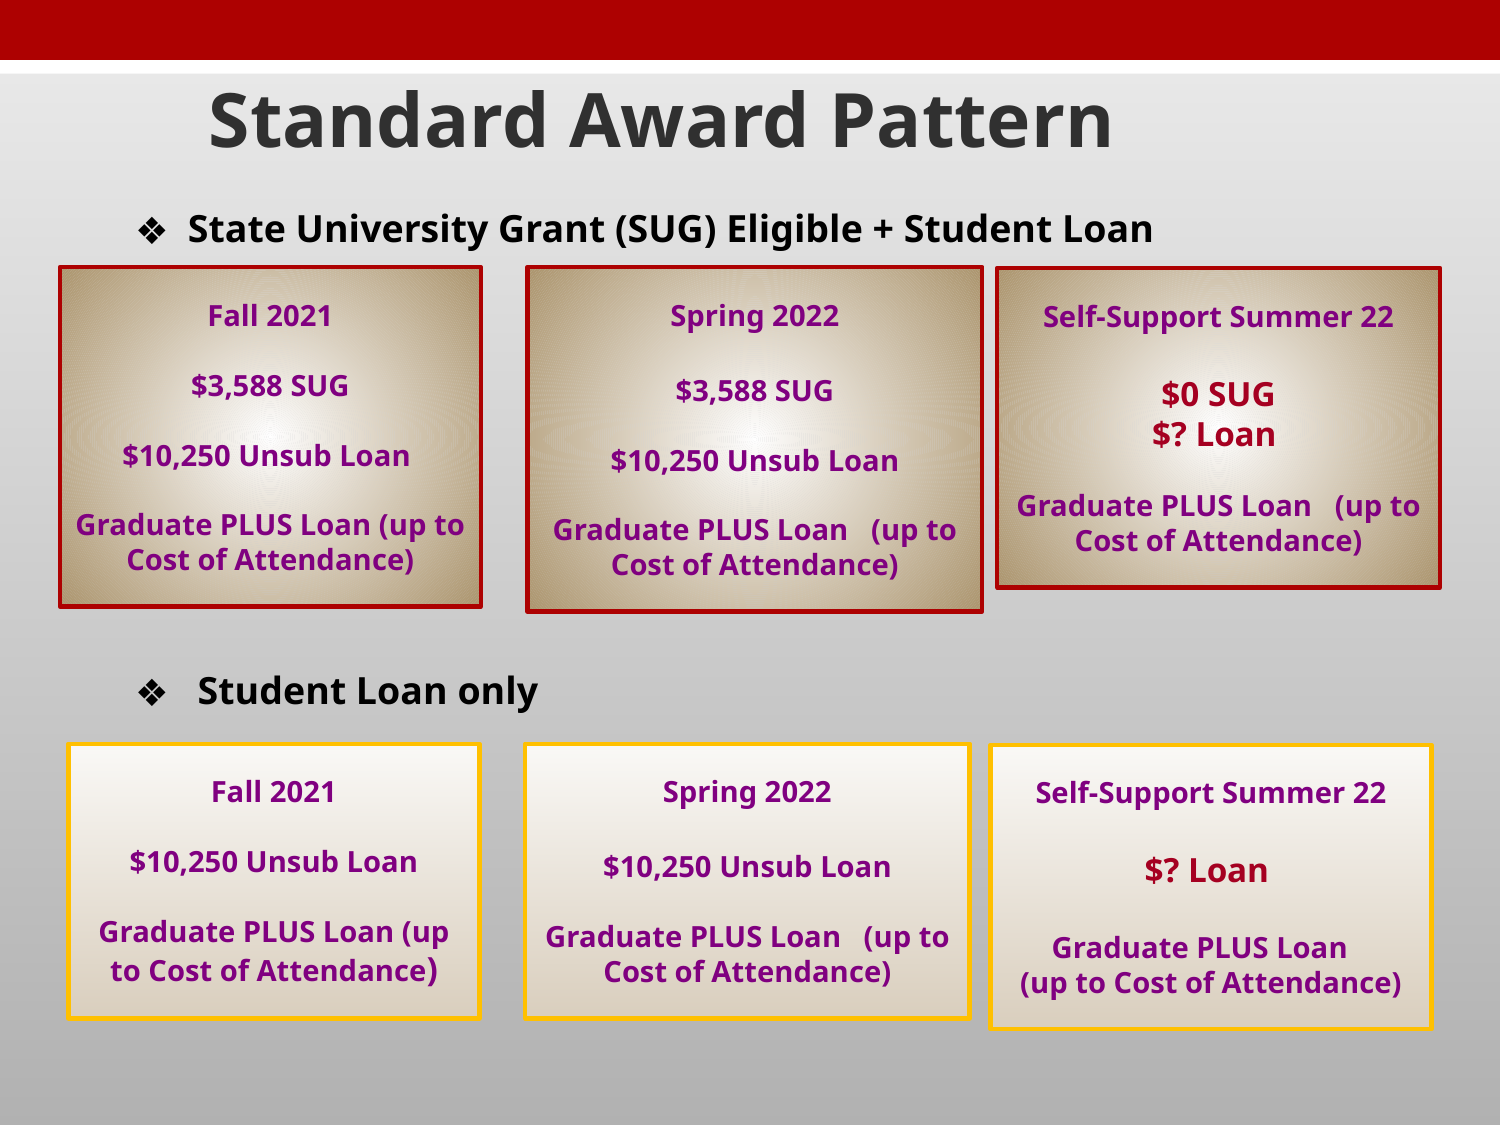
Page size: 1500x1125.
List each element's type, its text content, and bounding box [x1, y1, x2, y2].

list State University Grant (SUG) Eligible + Student Loan Student Loan only [75, 655, 1425, 742]
title Standard Award Pattern [193, 36, 1307, 174]
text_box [59, 266, 1441, 646]
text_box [68, 743, 1432, 1069]
list State University Grant (SUG) Eligible + Student Loan Student Loan only [75, 174, 1425, 265]
